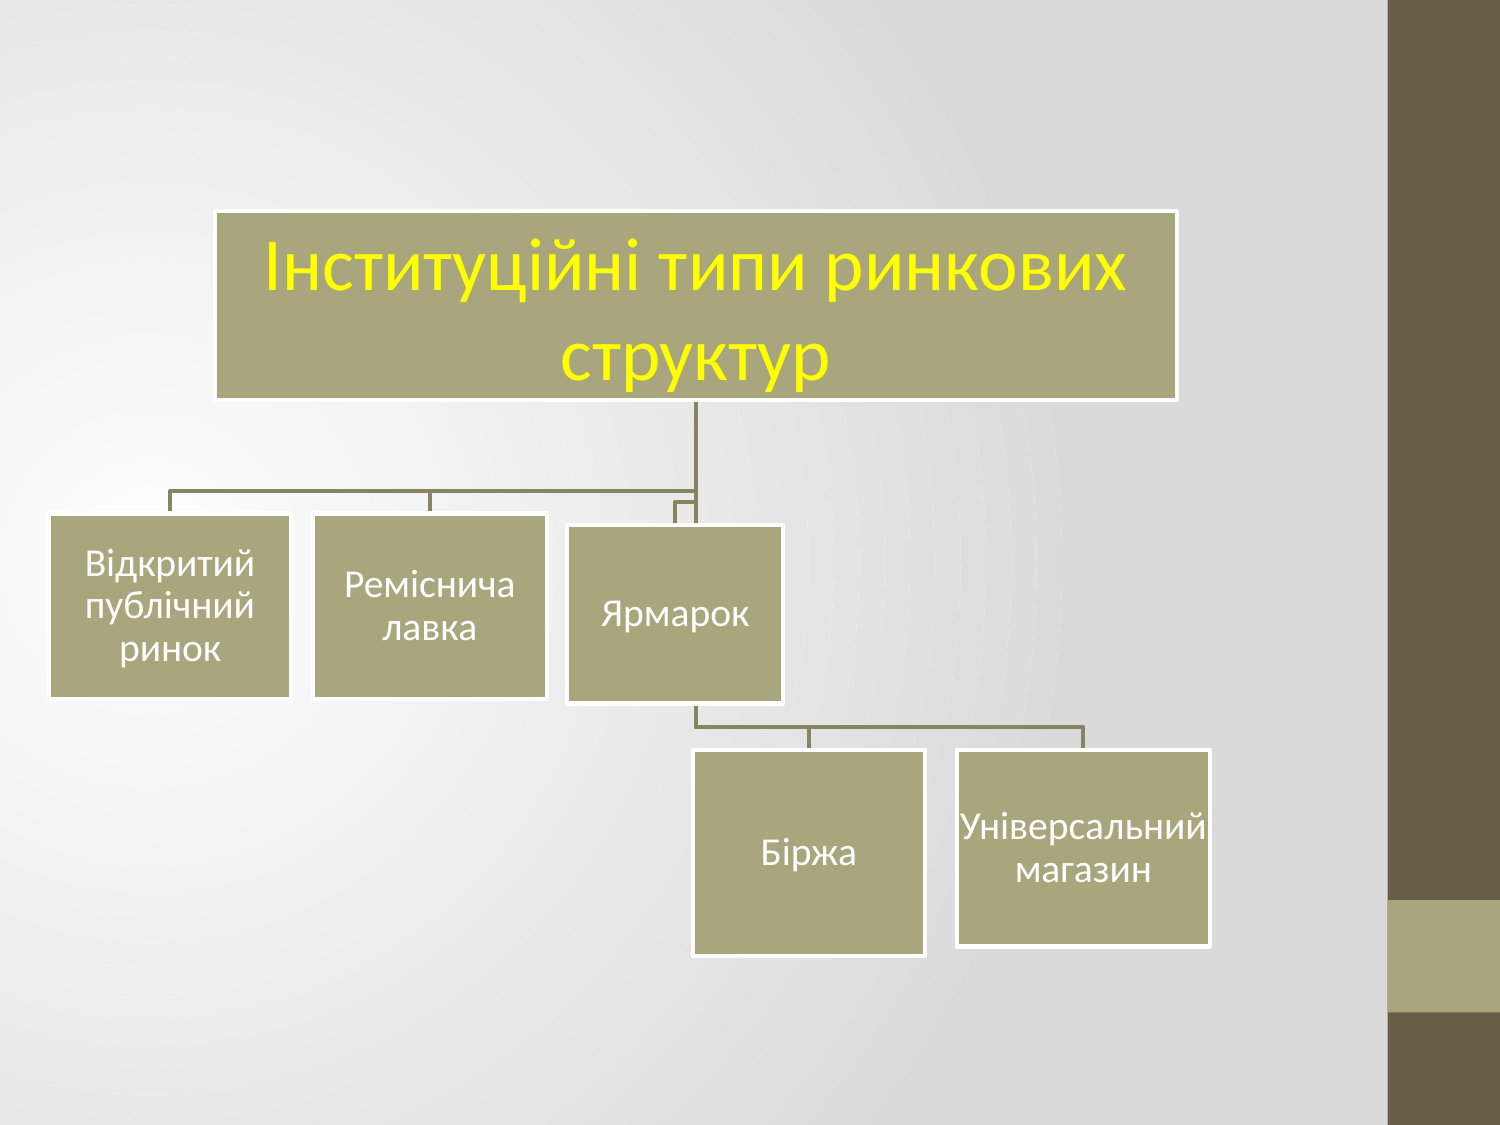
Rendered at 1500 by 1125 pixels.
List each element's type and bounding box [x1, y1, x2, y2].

list [17, 77, 1377, 1051]
